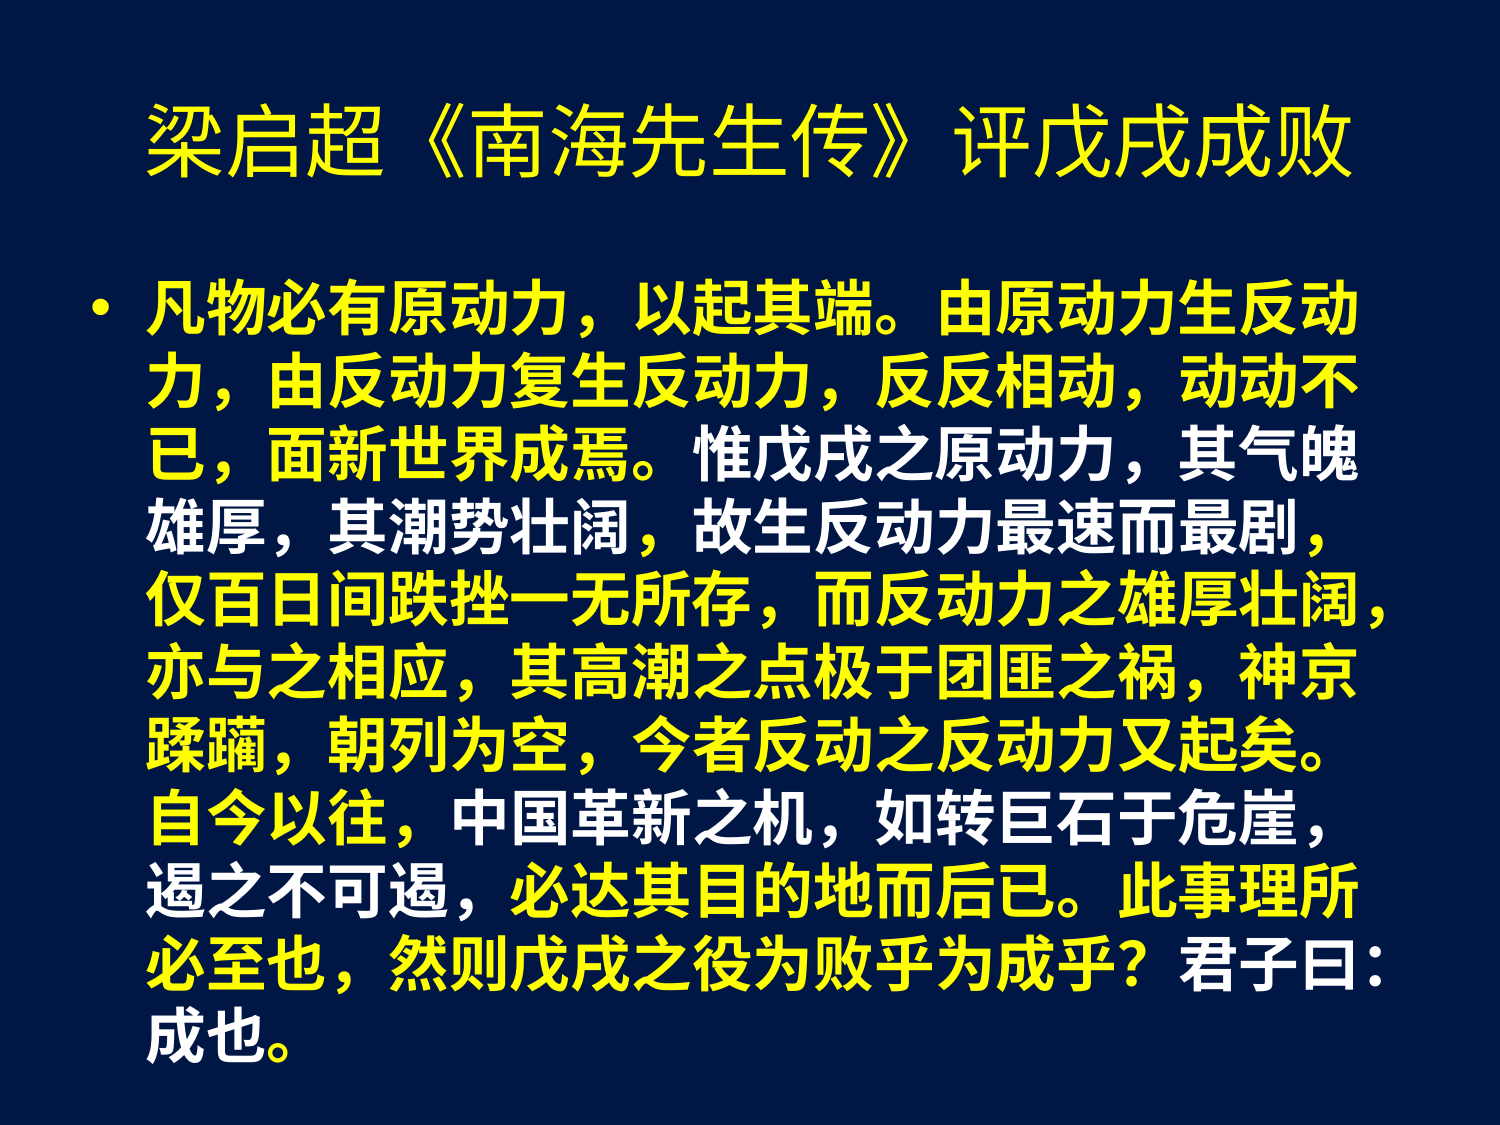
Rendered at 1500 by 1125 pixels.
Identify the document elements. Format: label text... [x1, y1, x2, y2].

list 凡物必有原动力，以起其端。由原动力生反动力，由反动力复生反动力，反反相动，动动不已，面新世界成焉。惟戊戌之原动力，其气魄雄厚，其潮势壮阔，故生反动力最速而最剧，仅百日间跌挫一无所存，而反动力之雄厚壮阔，亦与之相应，其高潮之点极于团匪之祸，神京蹂躏，朝列为空，今者反动之反动力又起矣。自今以往，中国革新之机，如转巨石于危崖，遏之不可遏，必达其目的地而后已。此事理所必至也，然则戊戌之役为败乎为成乎？君子曰：成也。 [75, 262, 1388, 1083]
title 梁启超《南海先生传》评戊戌成败 [75, 45, 1425, 233]
